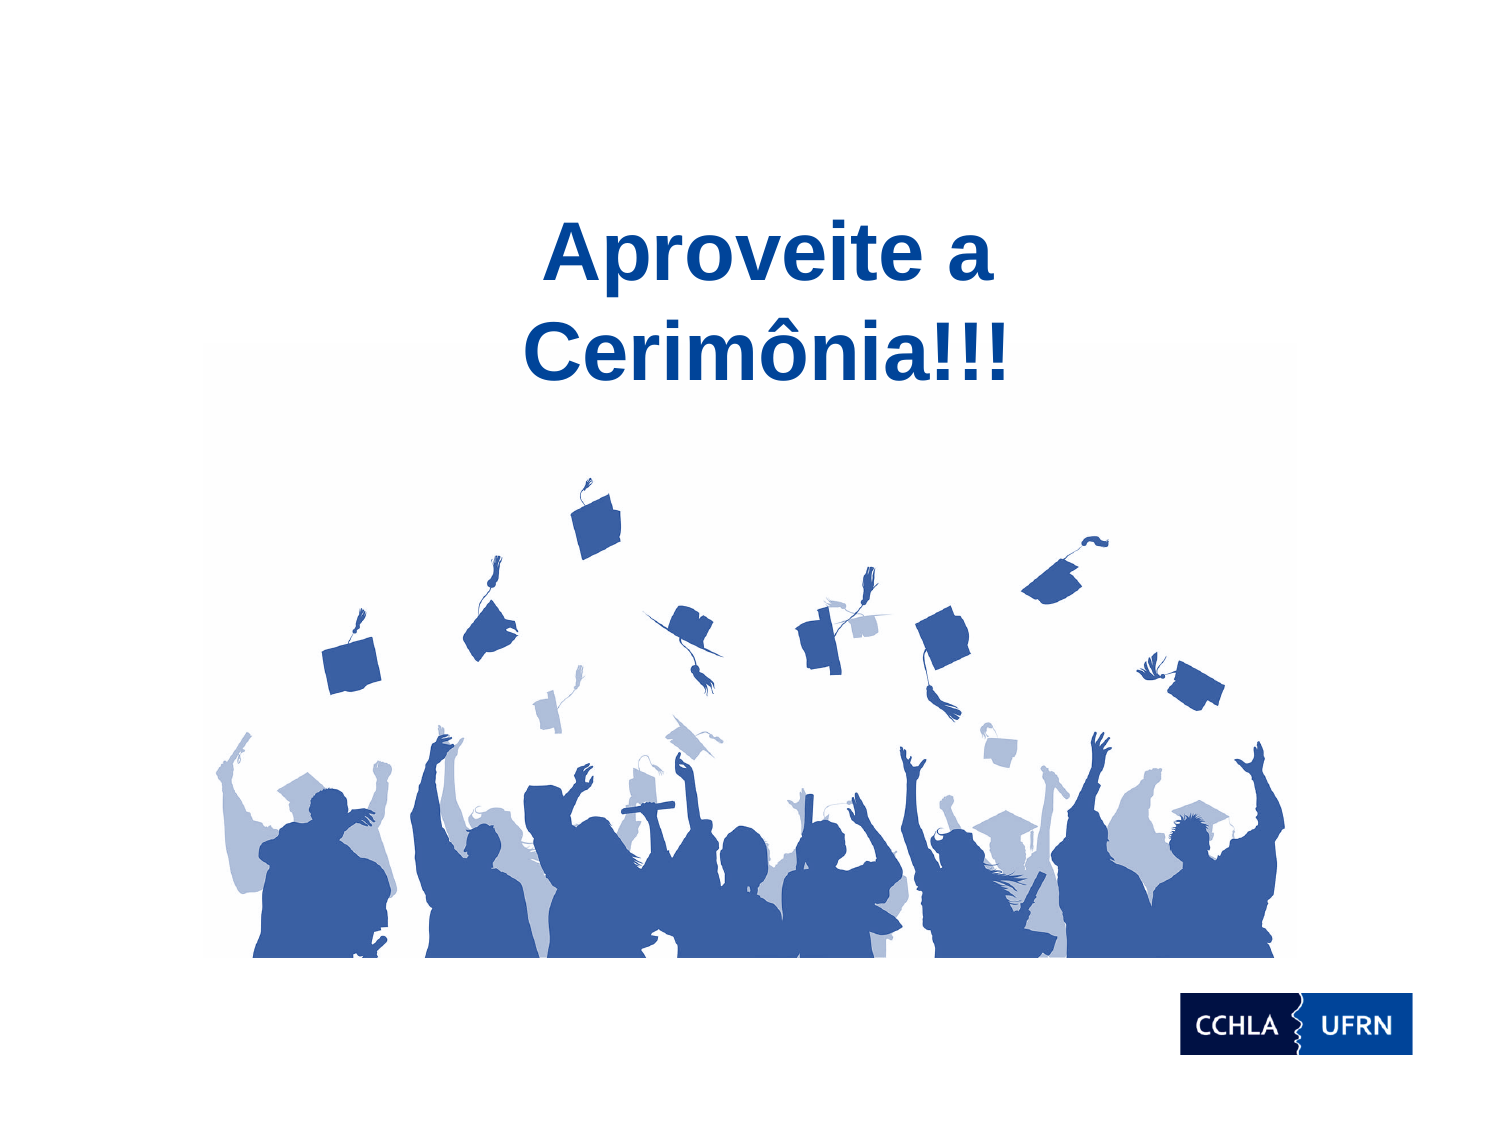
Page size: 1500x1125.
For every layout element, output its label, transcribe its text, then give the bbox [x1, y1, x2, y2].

text_box Aproveite a Cerimônia!!! [392, 189, 1143, 341]
picture [203, 342, 1297, 959]
picture [1180, 992, 1413, 1056]
